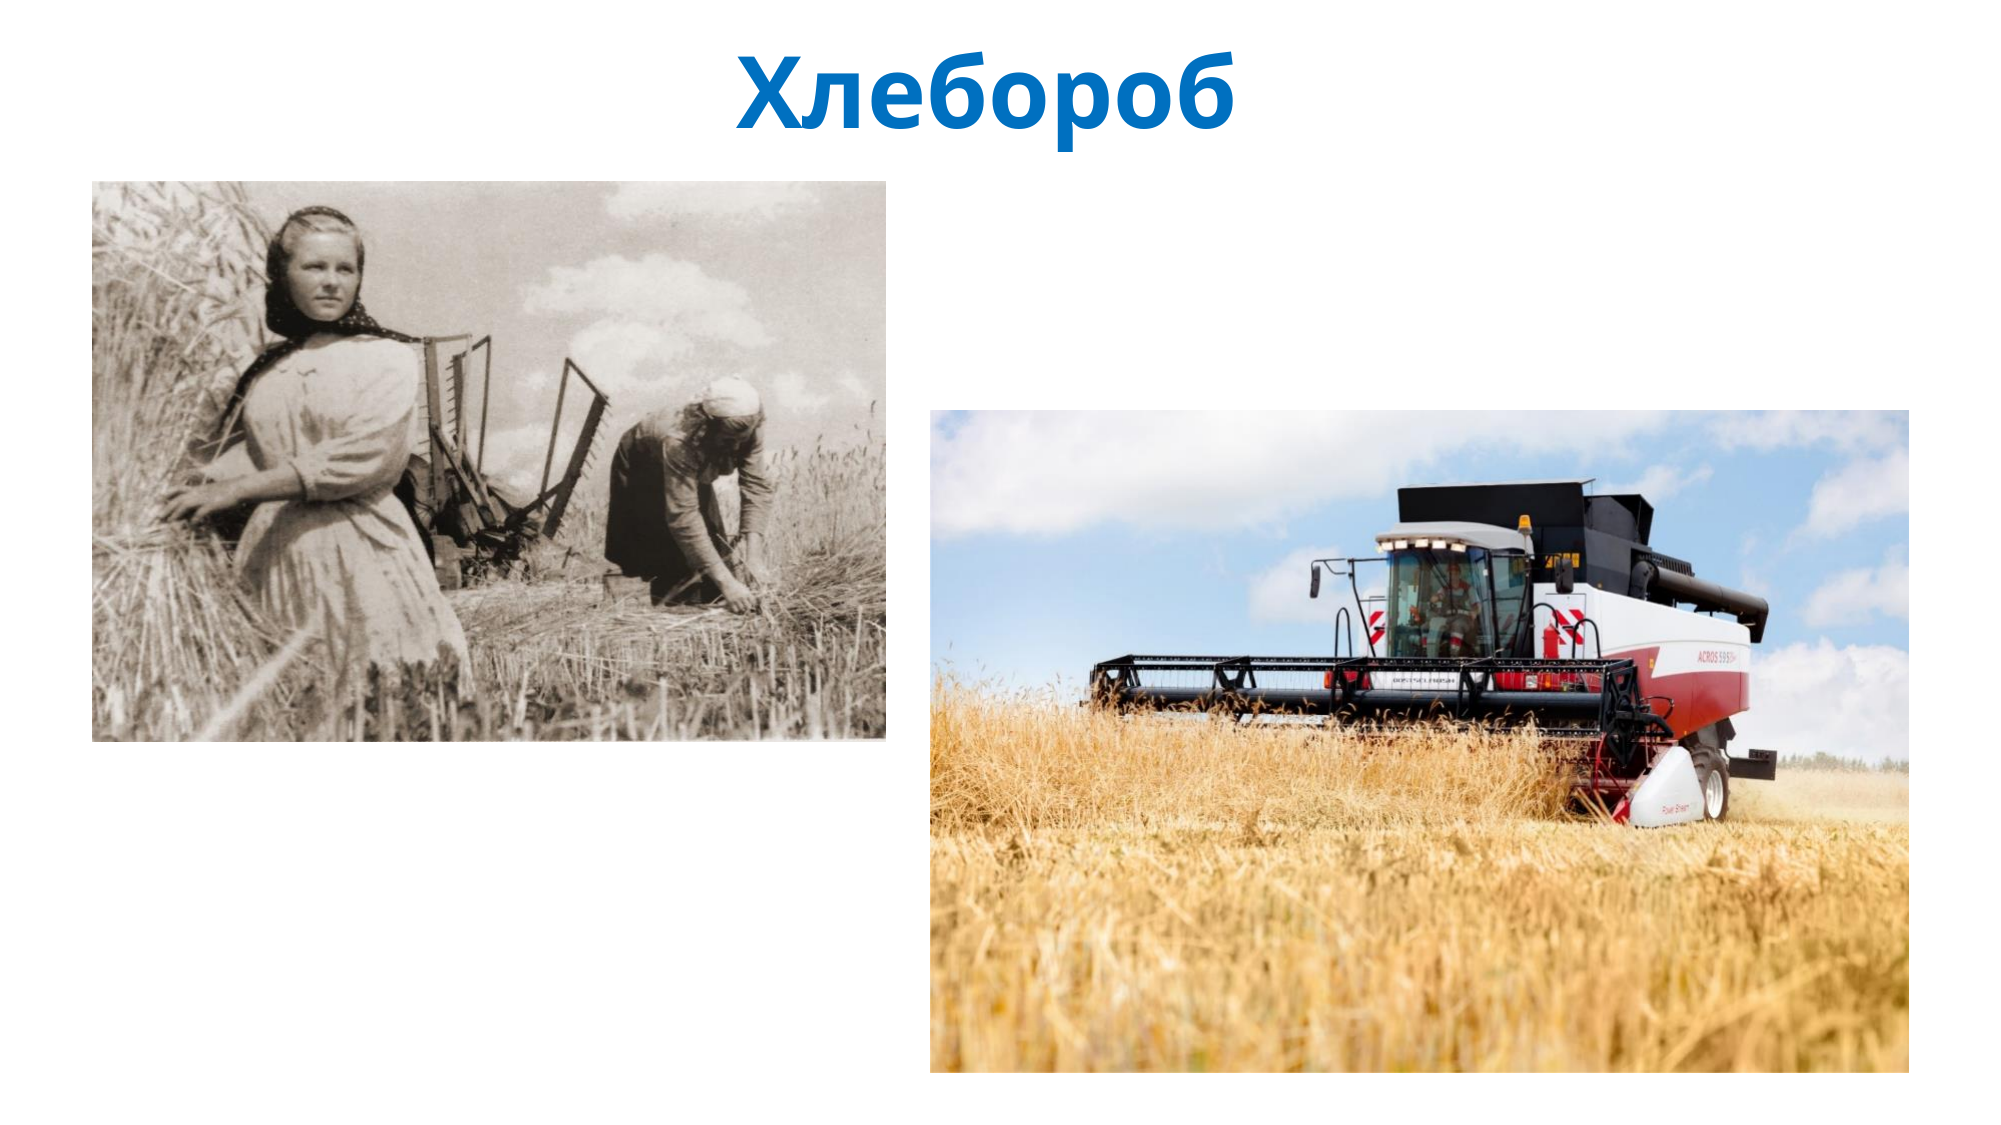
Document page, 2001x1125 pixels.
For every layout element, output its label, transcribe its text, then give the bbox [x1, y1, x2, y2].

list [92, 180, 886, 742]
picture [930, 410, 1909, 1073]
title Хлебороб [137, 59, 1863, 133]
